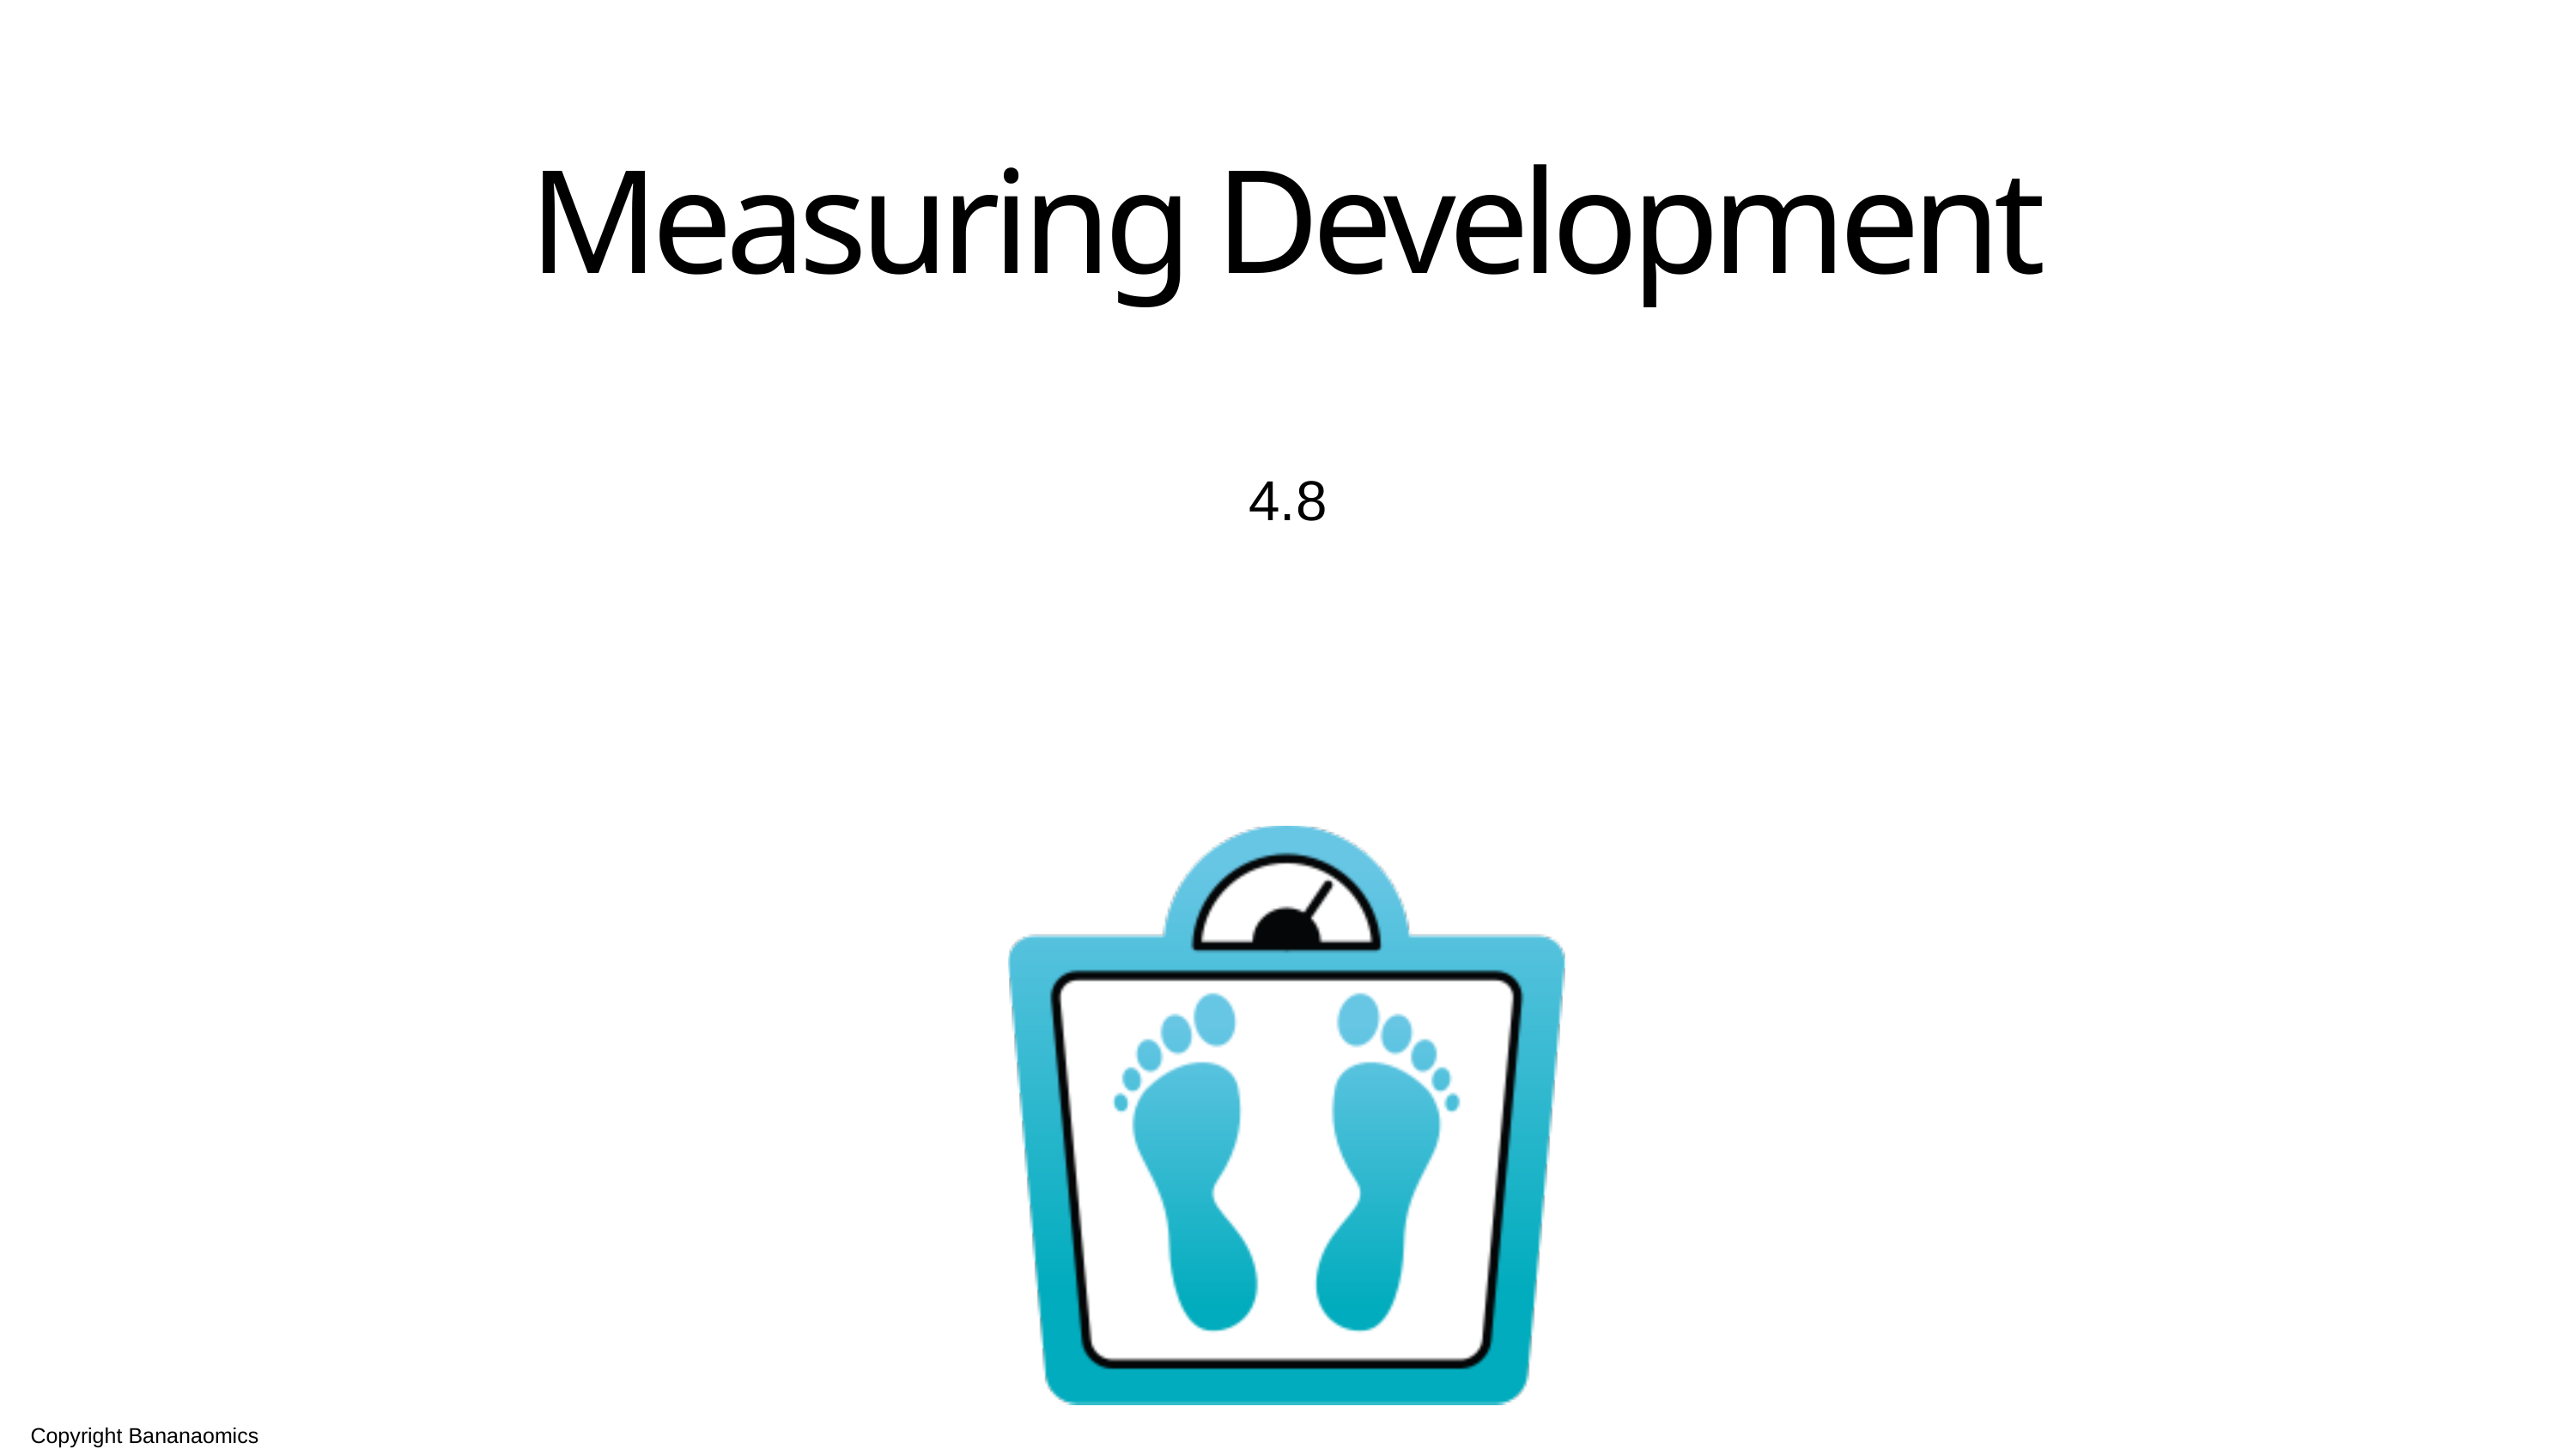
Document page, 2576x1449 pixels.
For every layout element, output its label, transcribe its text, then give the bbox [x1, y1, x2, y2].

text_box Copyright Bananaomics [0, 1417, 553, 1448]
picture [1007, 825, 1569, 1406]
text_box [238, 118, 2338, 363]
text_box 4.8 [678, 452, 1898, 532]
